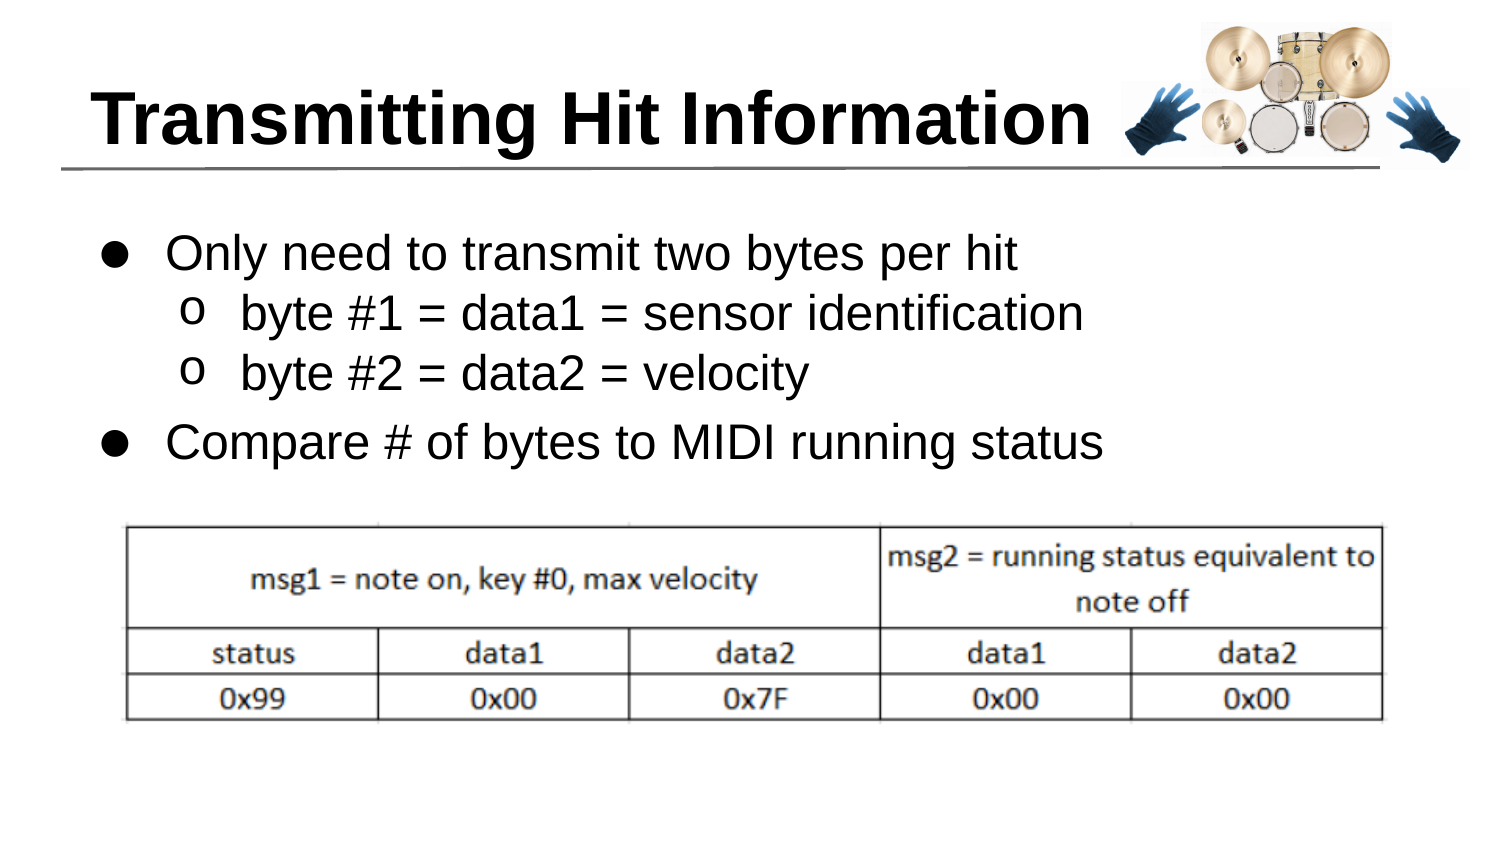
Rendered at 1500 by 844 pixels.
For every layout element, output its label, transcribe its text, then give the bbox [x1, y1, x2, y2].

picture [101, 504, 1399, 729]
picture [1201, 22, 1392, 33]
list Only need to transmit two bytes per hit byte #1 = data1 = sensor identification byte #2 = data2 = velocity Compare # of bytes to MIDI running status [75, 196, 1425, 808]
picture [1425, 88, 1470, 170]
title Transmitting Hit Information [75, 33, 1425, 175]
